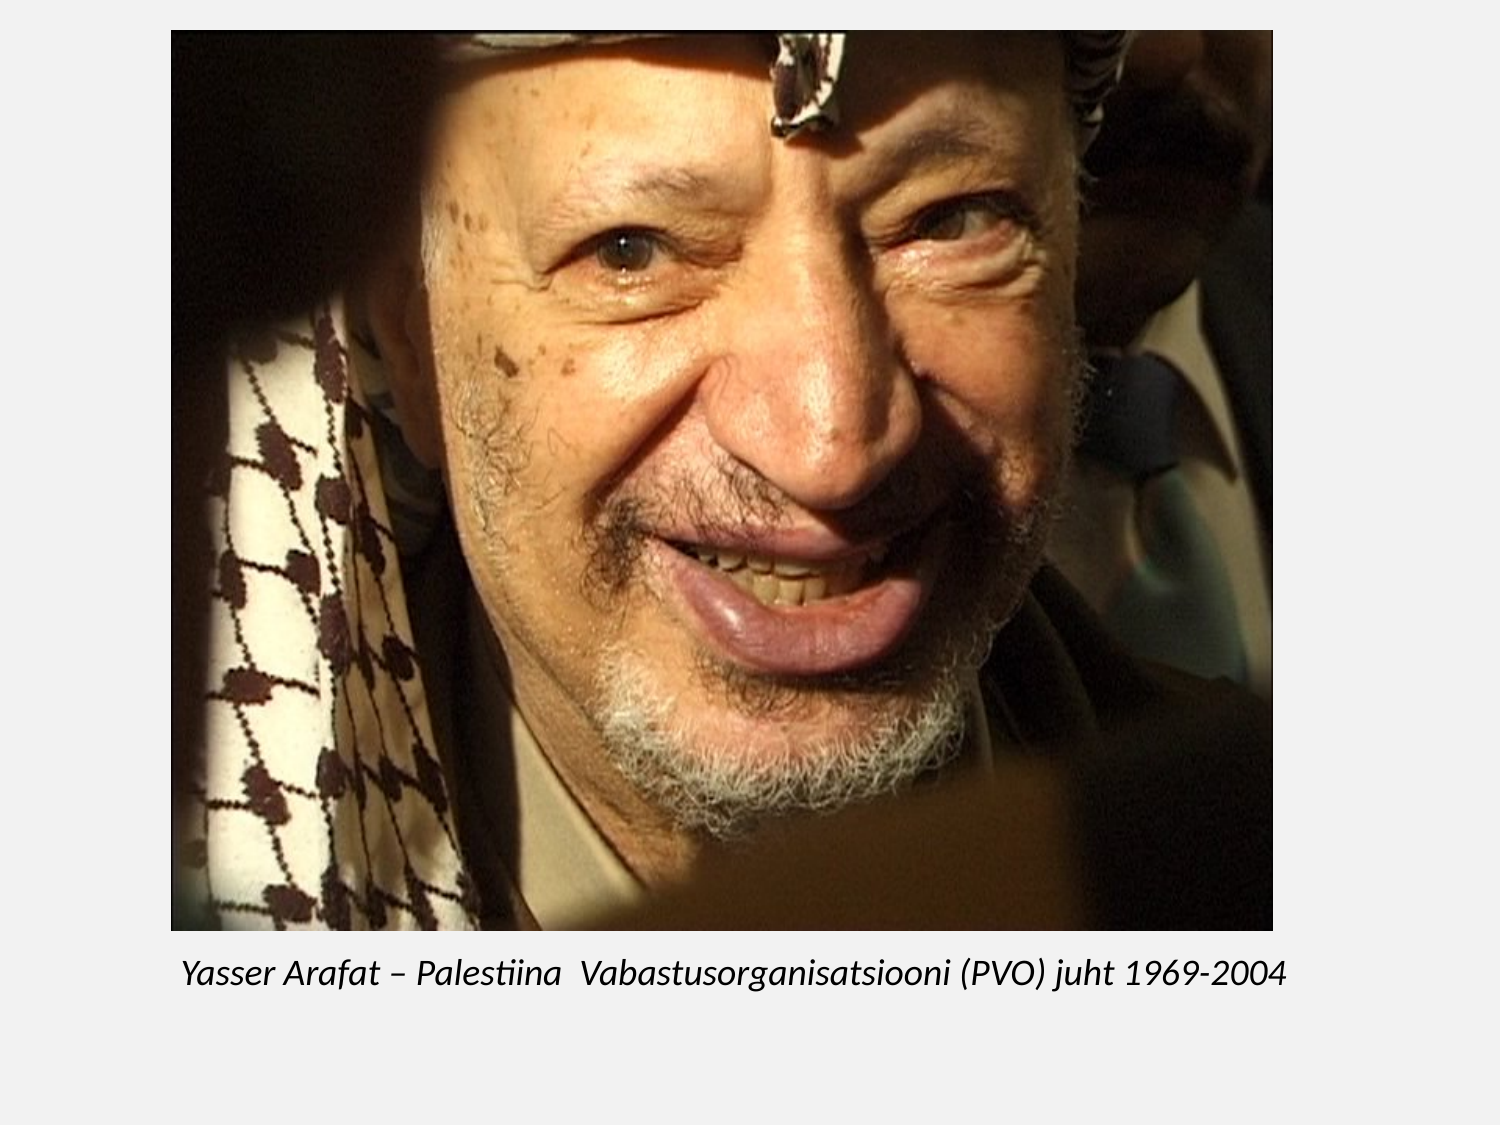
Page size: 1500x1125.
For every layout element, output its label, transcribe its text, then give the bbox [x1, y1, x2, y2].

picture [170, 30, 1273, 932]
text_box Yasser Arafat – Palestiina Vabastusorganisatsiooni (PVO) juht 1969-2004 [165, 940, 1303, 1001]
